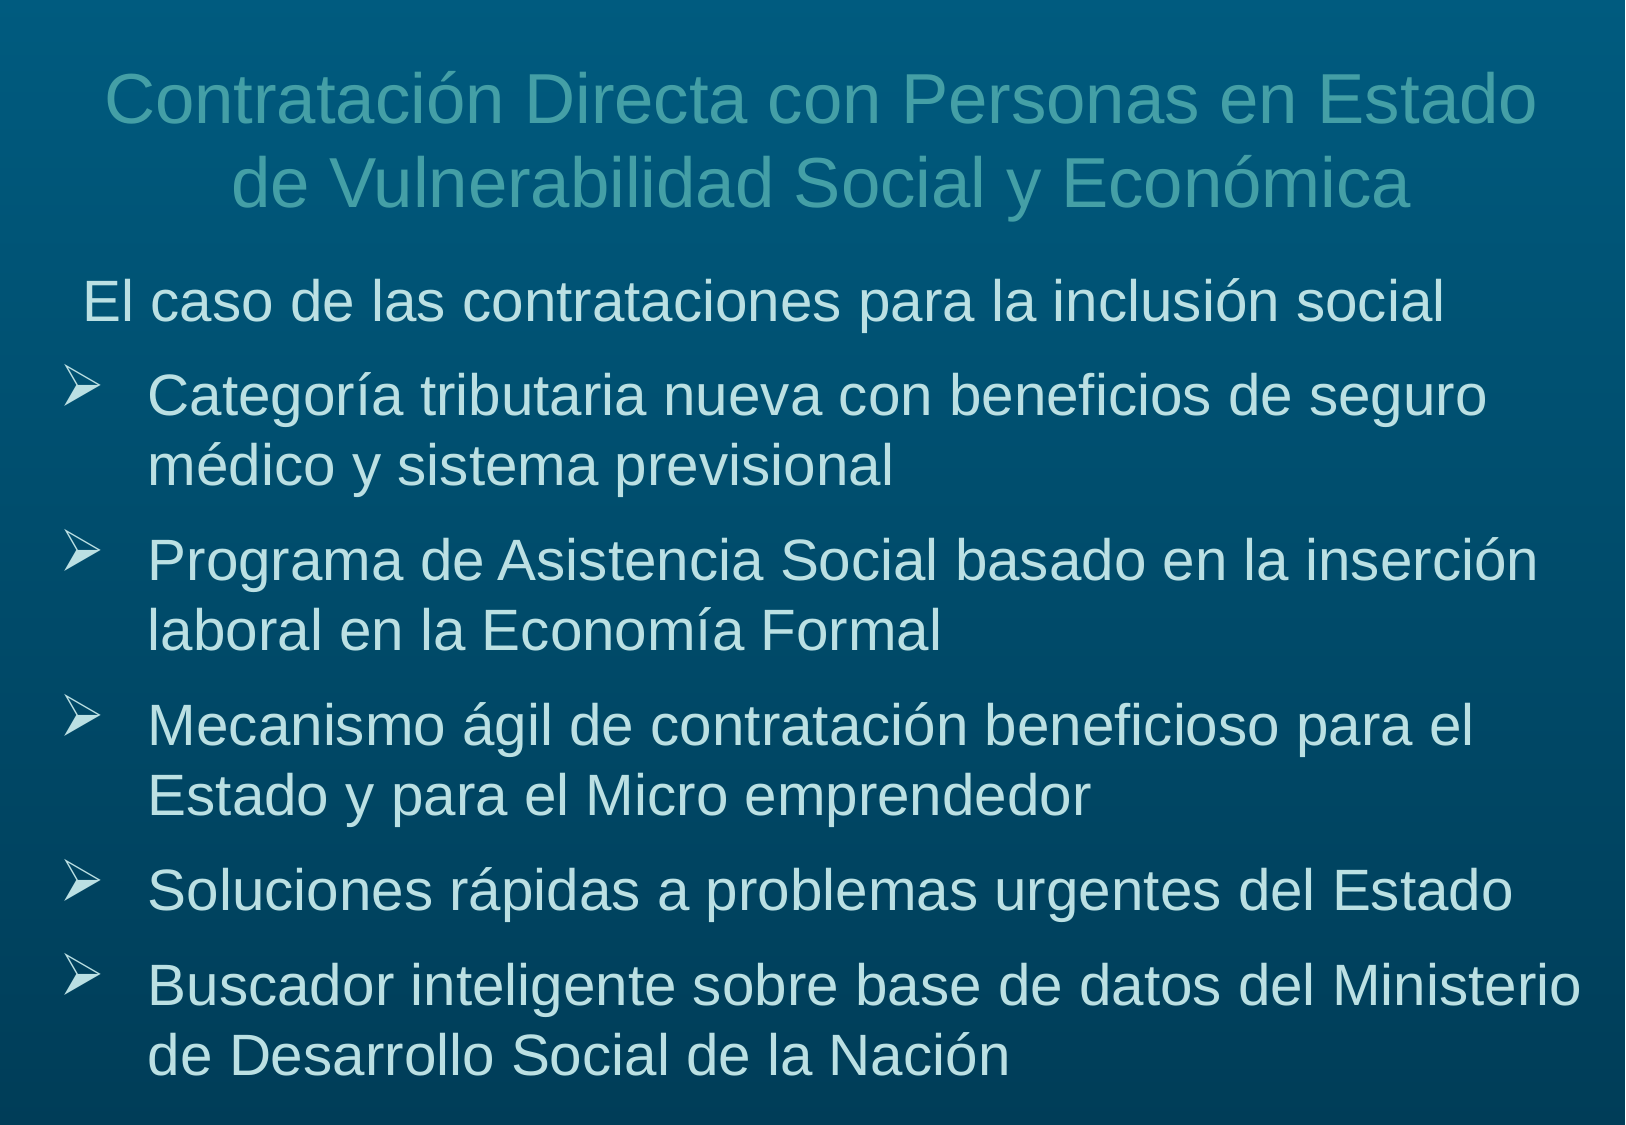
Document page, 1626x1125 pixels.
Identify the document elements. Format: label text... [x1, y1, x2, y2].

text_box Contratación Directa con Personas en Estado de Vulnerabilidad Social y Económica [63, 19, 1581, 256]
text_box Categoría tributaria nueva con beneficios de seguro médico y sistema previsional Programa de Asistencia Social basado en la inserción laboral en la Economía Formal Mecanismo ágil de contratación beneficioso para el Estado y para el Micro emprendedor Soluciones rápidas a problemas urgentes del Estado Buscador inteligente sobre base de datos del Ministerio de Desarrollo Social de la Nación [44, 349, 1604, 1095]
text_box El caso de las contrataciones para la inclusión social [68, 256, 1531, 341]
